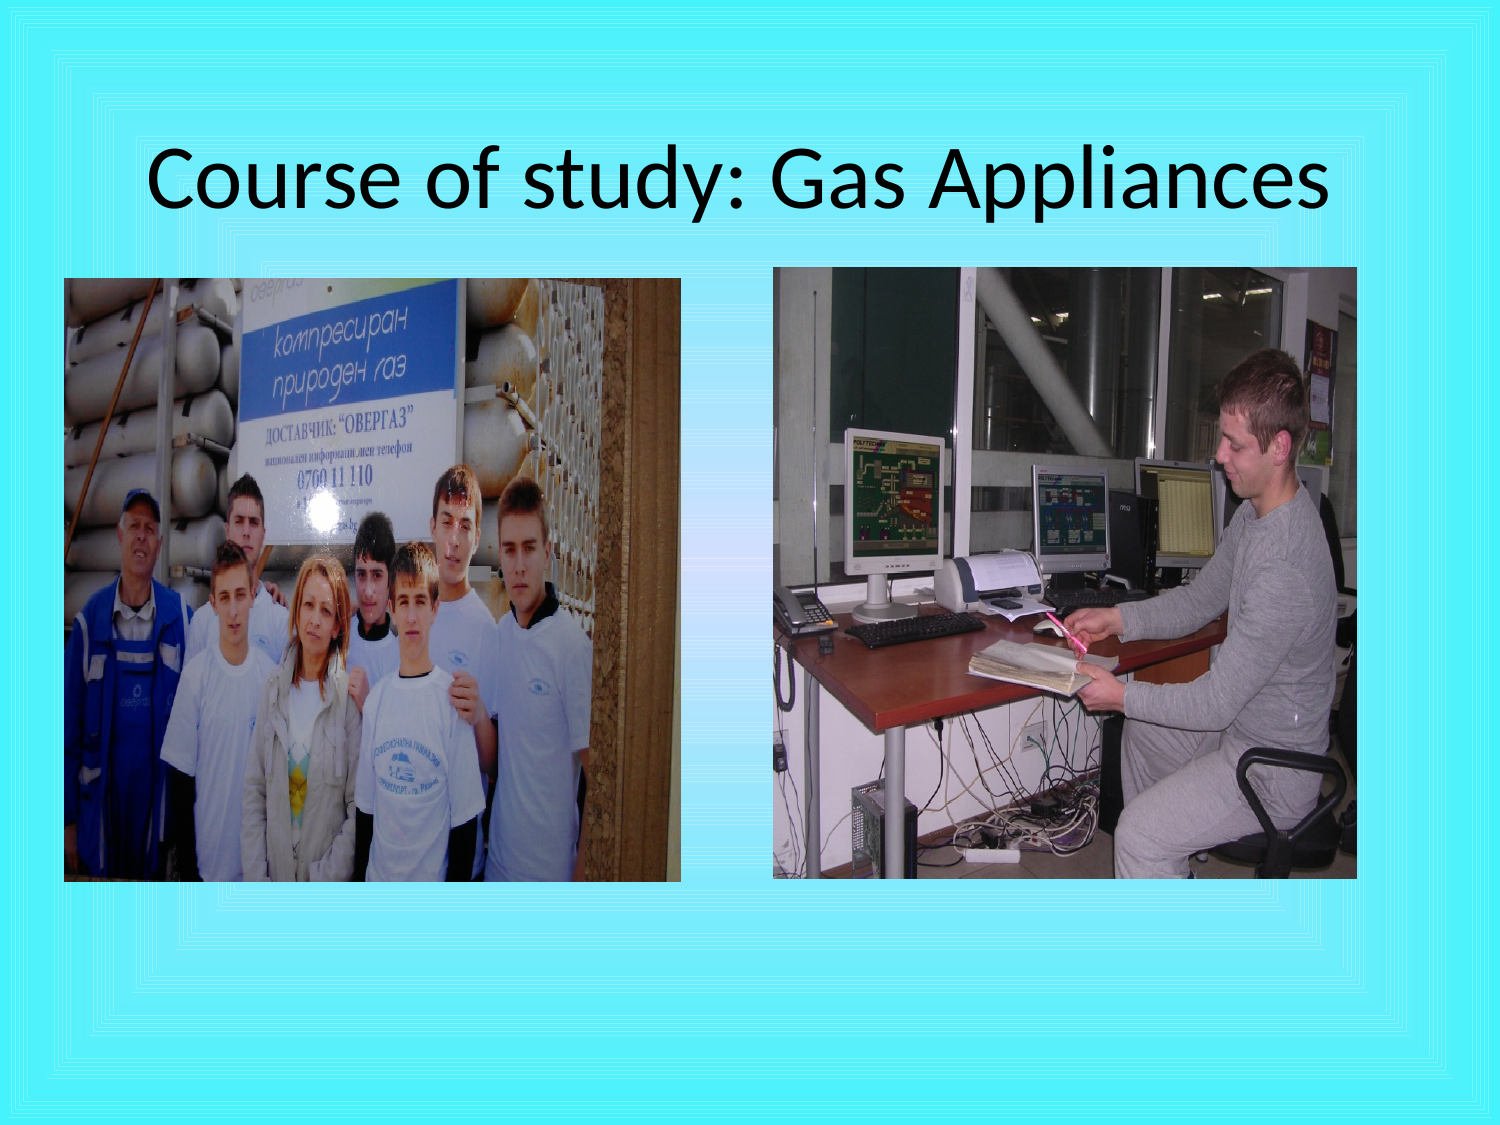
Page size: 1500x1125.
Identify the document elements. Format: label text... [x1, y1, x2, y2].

title Course of study: Gas Appliances [64, 78, 1415, 266]
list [773, 266, 1357, 879]
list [64, 278, 681, 882]
